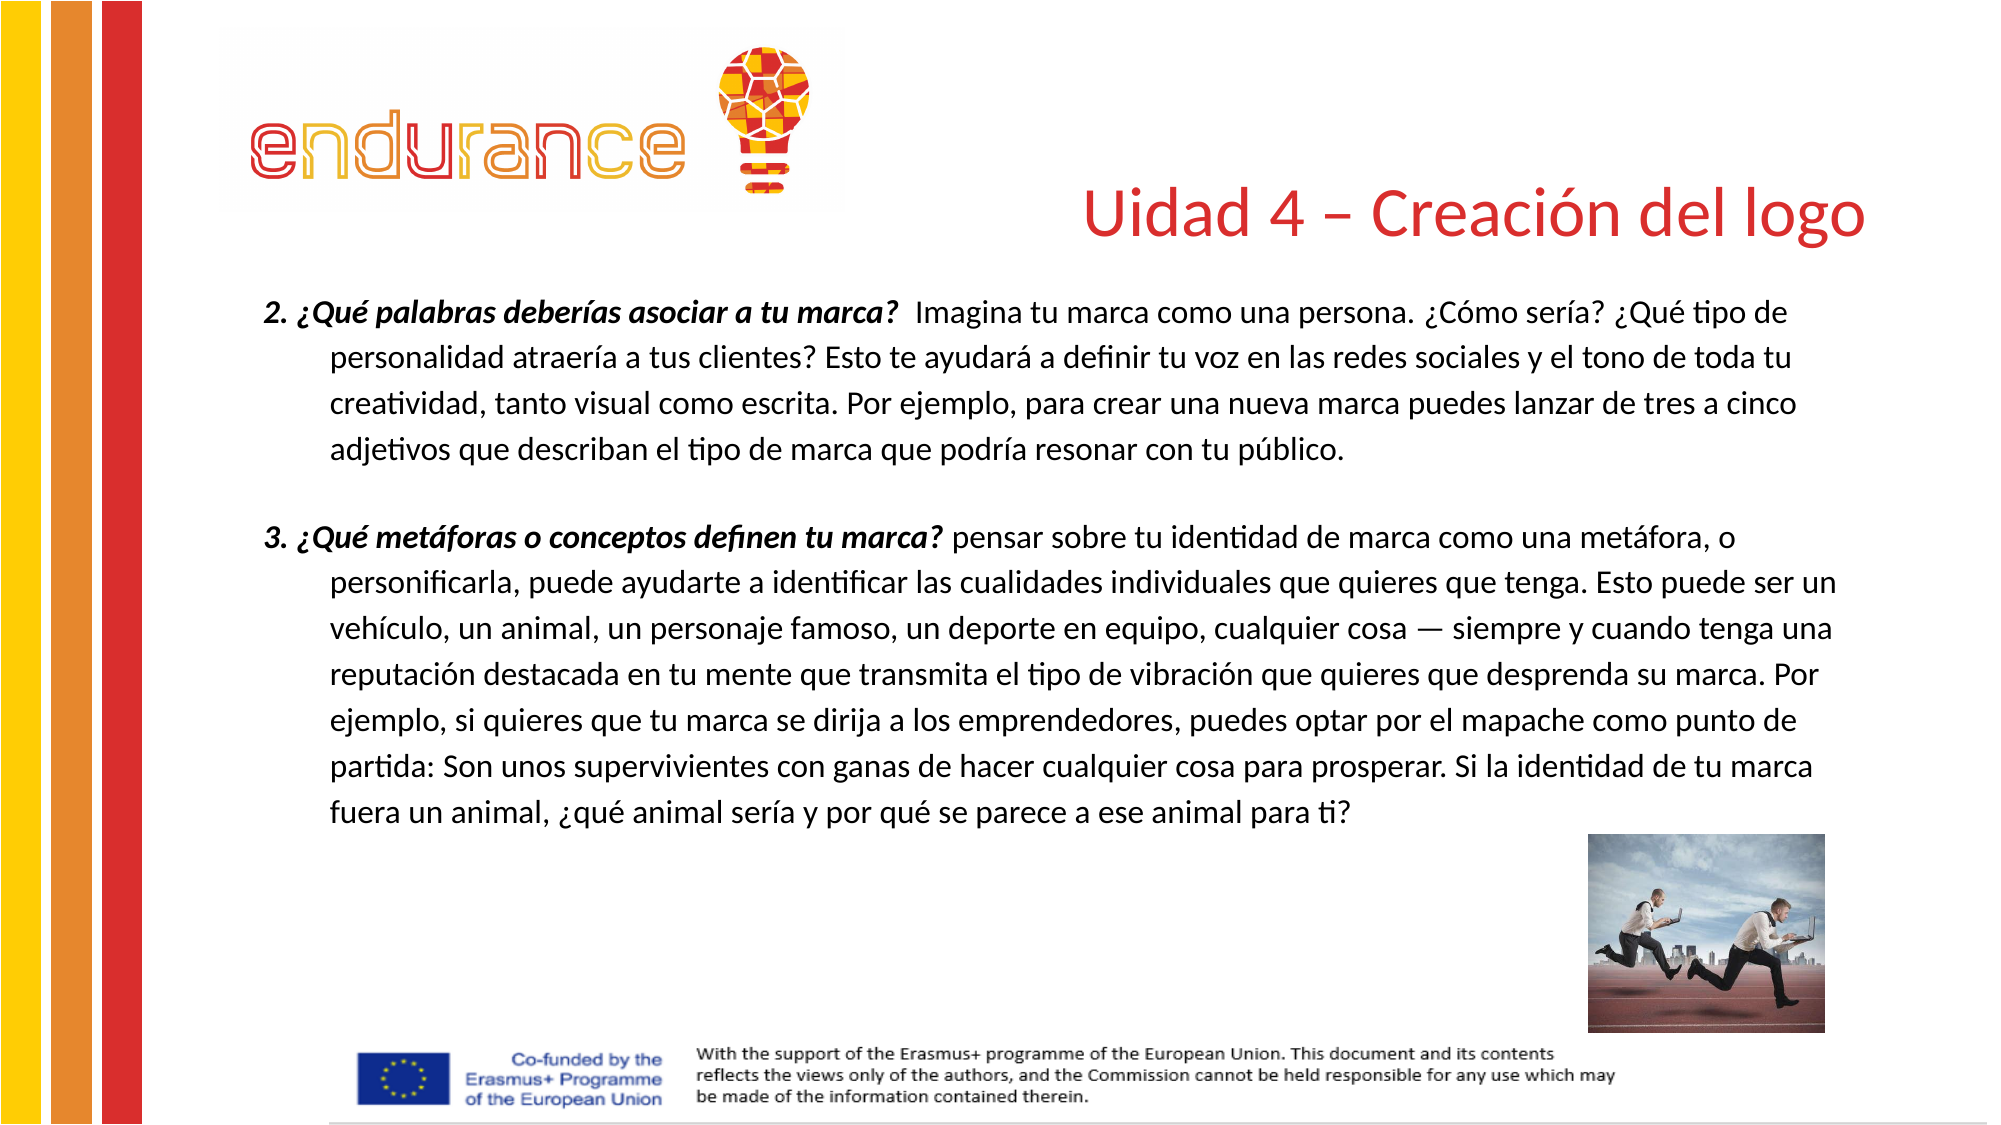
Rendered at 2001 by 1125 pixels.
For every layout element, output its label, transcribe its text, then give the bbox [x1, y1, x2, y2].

text_box [50, 0, 93, 1125]
picture [218, 27, 845, 212]
subtitle 2. ¿Qué palabras deberías asociar a tu marca? Imagina tu marca como una persona. ¿Cómo sería? ¿Qué tipo de personalidad atraería a tus clientes? Esto te ayudará a definir tu voz en las redes sociales y el tono de toda tu creatividad, tanto visual como escrita. Por ejemplo, para crear una nueva marca puedes lanzar de tres a cinco adjetivos que describan el tipo de marca que podría resonar con tu público. 3. ¿Qué metáforas o conceptos definen tu marca? pensar sobre tu identidad de marca como una metáfora, o personificarla, puede ayudarte a identificar las cualidades individuales que quieres que tenga. Esto puede ser un vehículo, un animal, un personaje famoso, un deporte en equipo, cualquier cosa — siempre y cuando tenga una reputación destacada en tu mente que transmita el tipo de vibración que quieres que desprenda su marca. Por ejemplo, si quieres que tu marca se dirija a los emprendedores, puedes optar por el mapache como punto de partida: Son unos supervivientes con ganas de hacer cualquier cosa para prosperar. Si la identidad de tu marca fuera un animal, ¿qué animal sería y por qué se parece a ese animal para ti? [239, 276, 1900, 1098]
text_box Uidad 4 – Creación del logo [999, 168, 1951, 261]
text_box [0, 0, 43, 1125]
picture [329, 834, 1987, 1125]
text_box [100, 0, 143, 1125]
